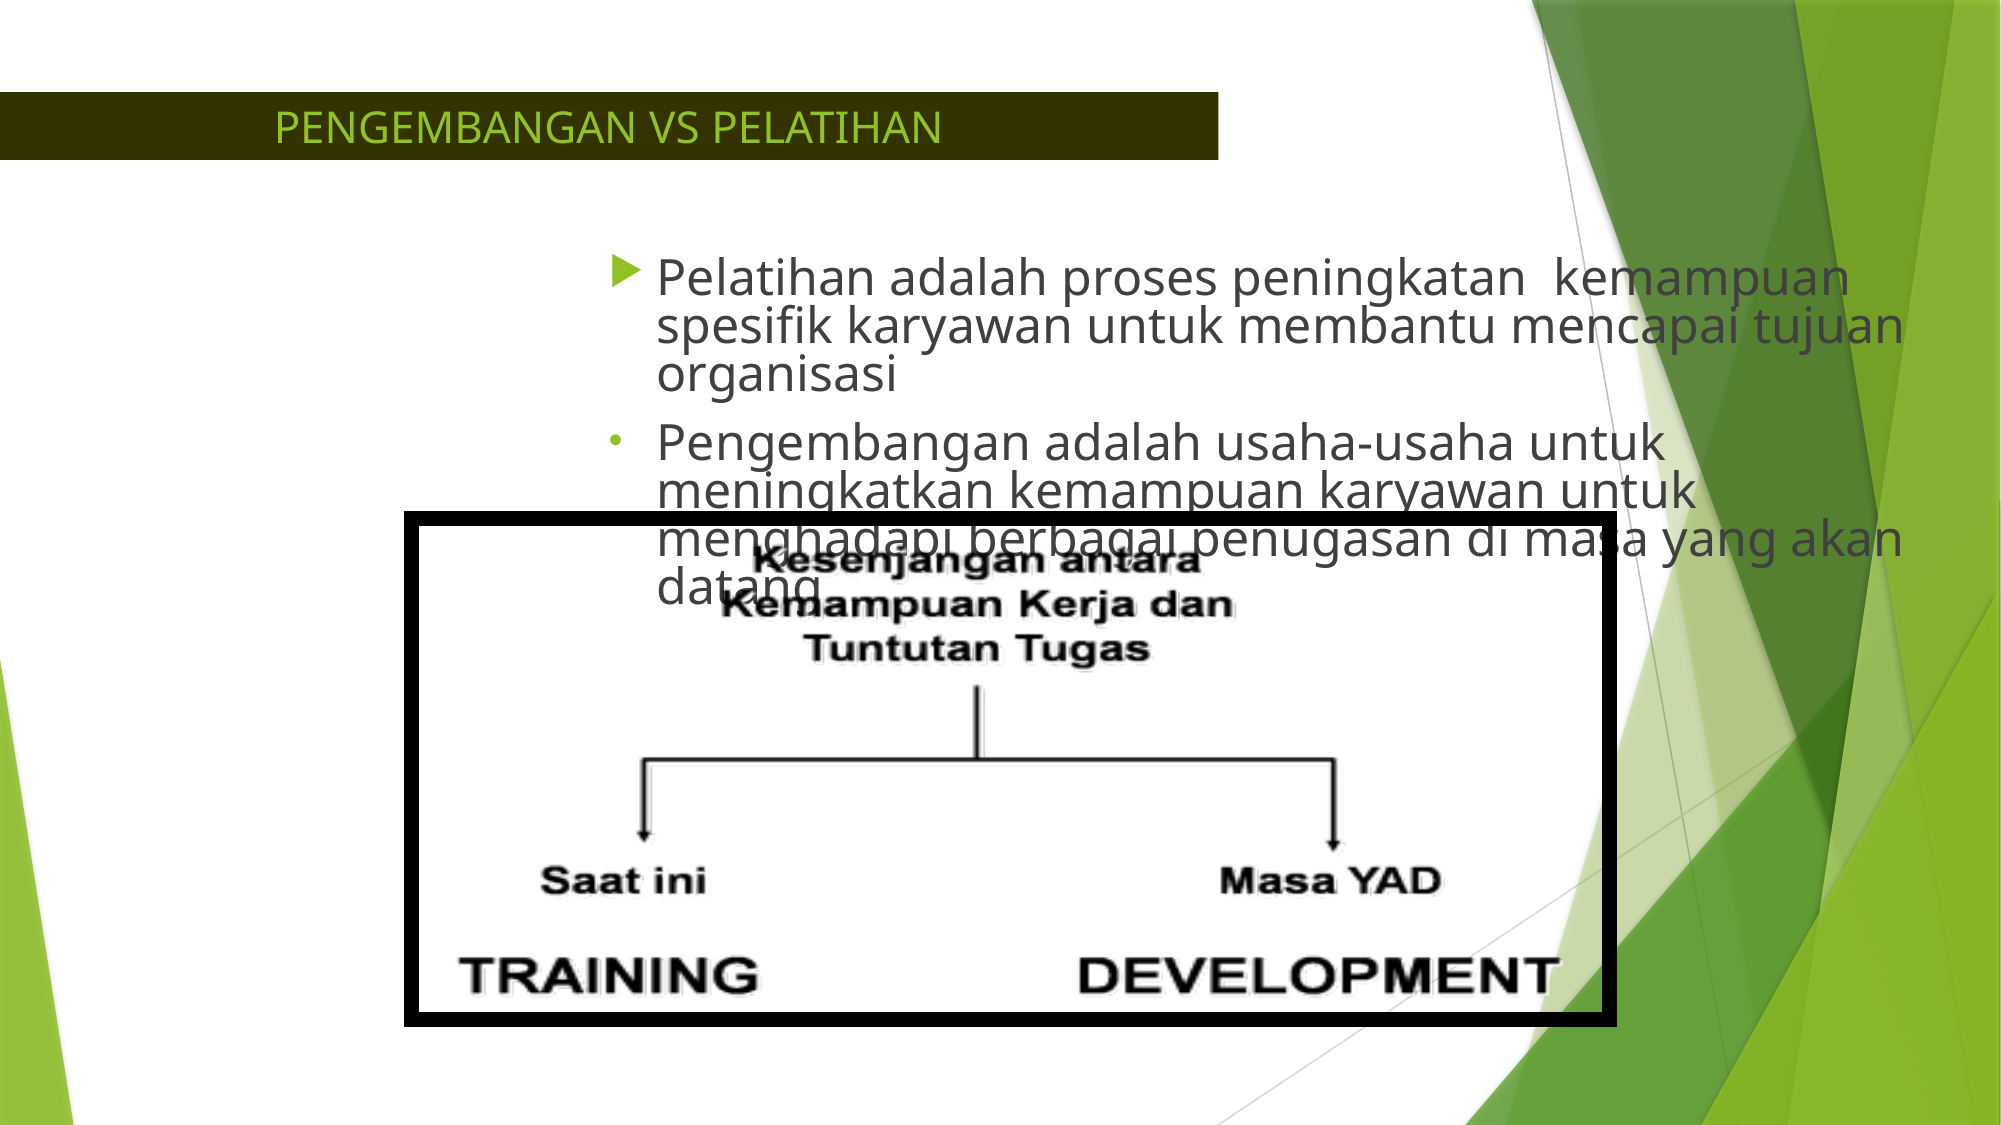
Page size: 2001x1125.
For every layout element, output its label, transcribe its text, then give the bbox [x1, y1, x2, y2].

title PENGEMBANGAN VS PELATIHAN [0, 92, 1219, 160]
picture [418, 524, 1603, 1013]
subtitle Pelatihan adalah proses peningkatan kemampuan spesifik karyawan untuk membantu mencapai tujuan organisasi Pengembangan adalah usaha-usaha untuk meningkatkan kemampuan karyawan untuk menghadapi berbagai penugasan di masa yang akan datang [593, 249, 2000, 1047]
